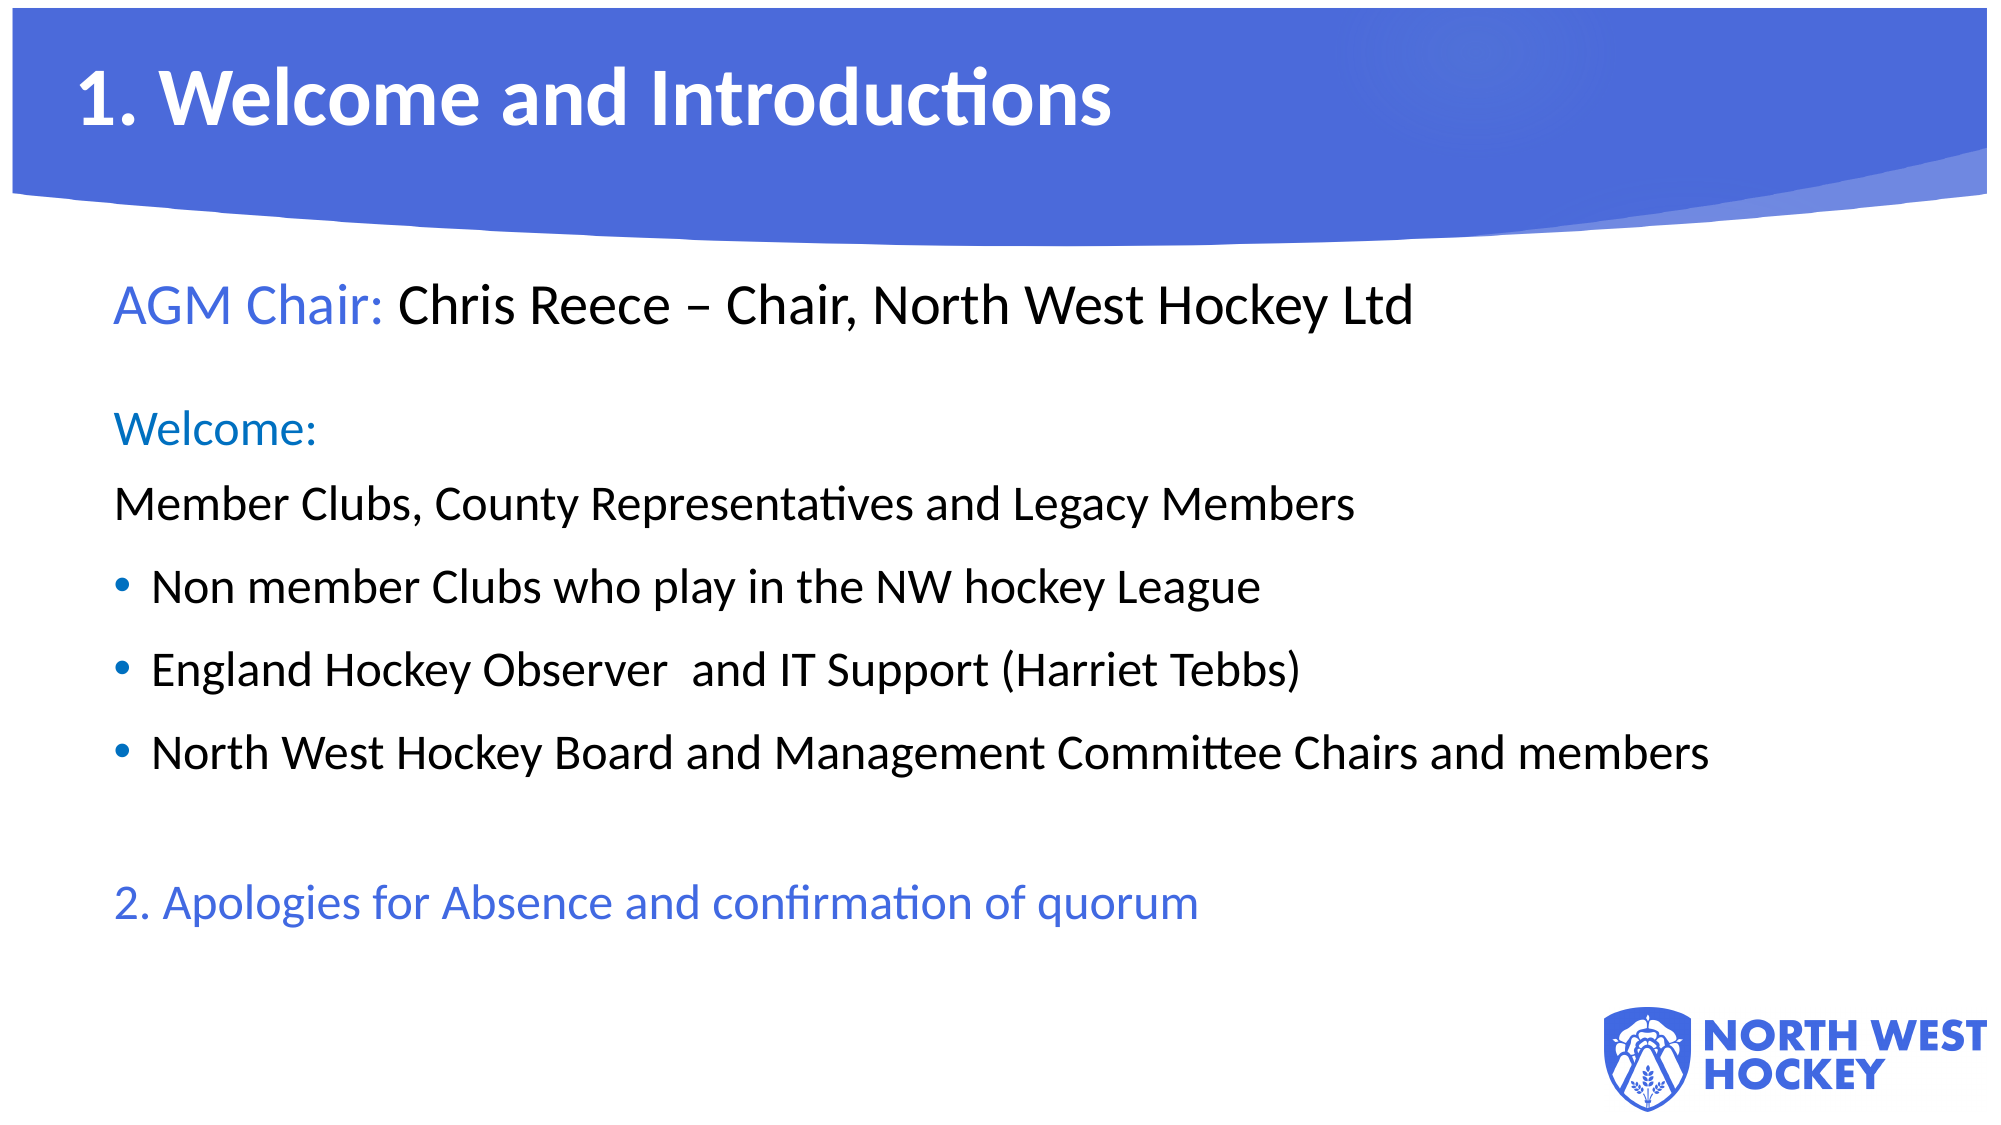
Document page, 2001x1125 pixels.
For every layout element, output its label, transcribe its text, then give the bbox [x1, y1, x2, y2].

text_box AGM Chair: Chris Reece – Chair, North West Hockey Ltd Welcome: Member Clubs, County Representatives and Legacy Members Non member Clubs who play in the NW hockey League England Hockey Observer and IT Support (Harriet Tebbs) North West Hockey Board and Management Committee Chairs and members 2. Apologies for Absence and confirmation of quorum [98, 266, 1862, 987]
picture [0, 1, 2000, 253]
picture [1604, 1007, 1987, 1112]
text_box 1. Welcome and Introductions [59, 46, 1785, 148]
